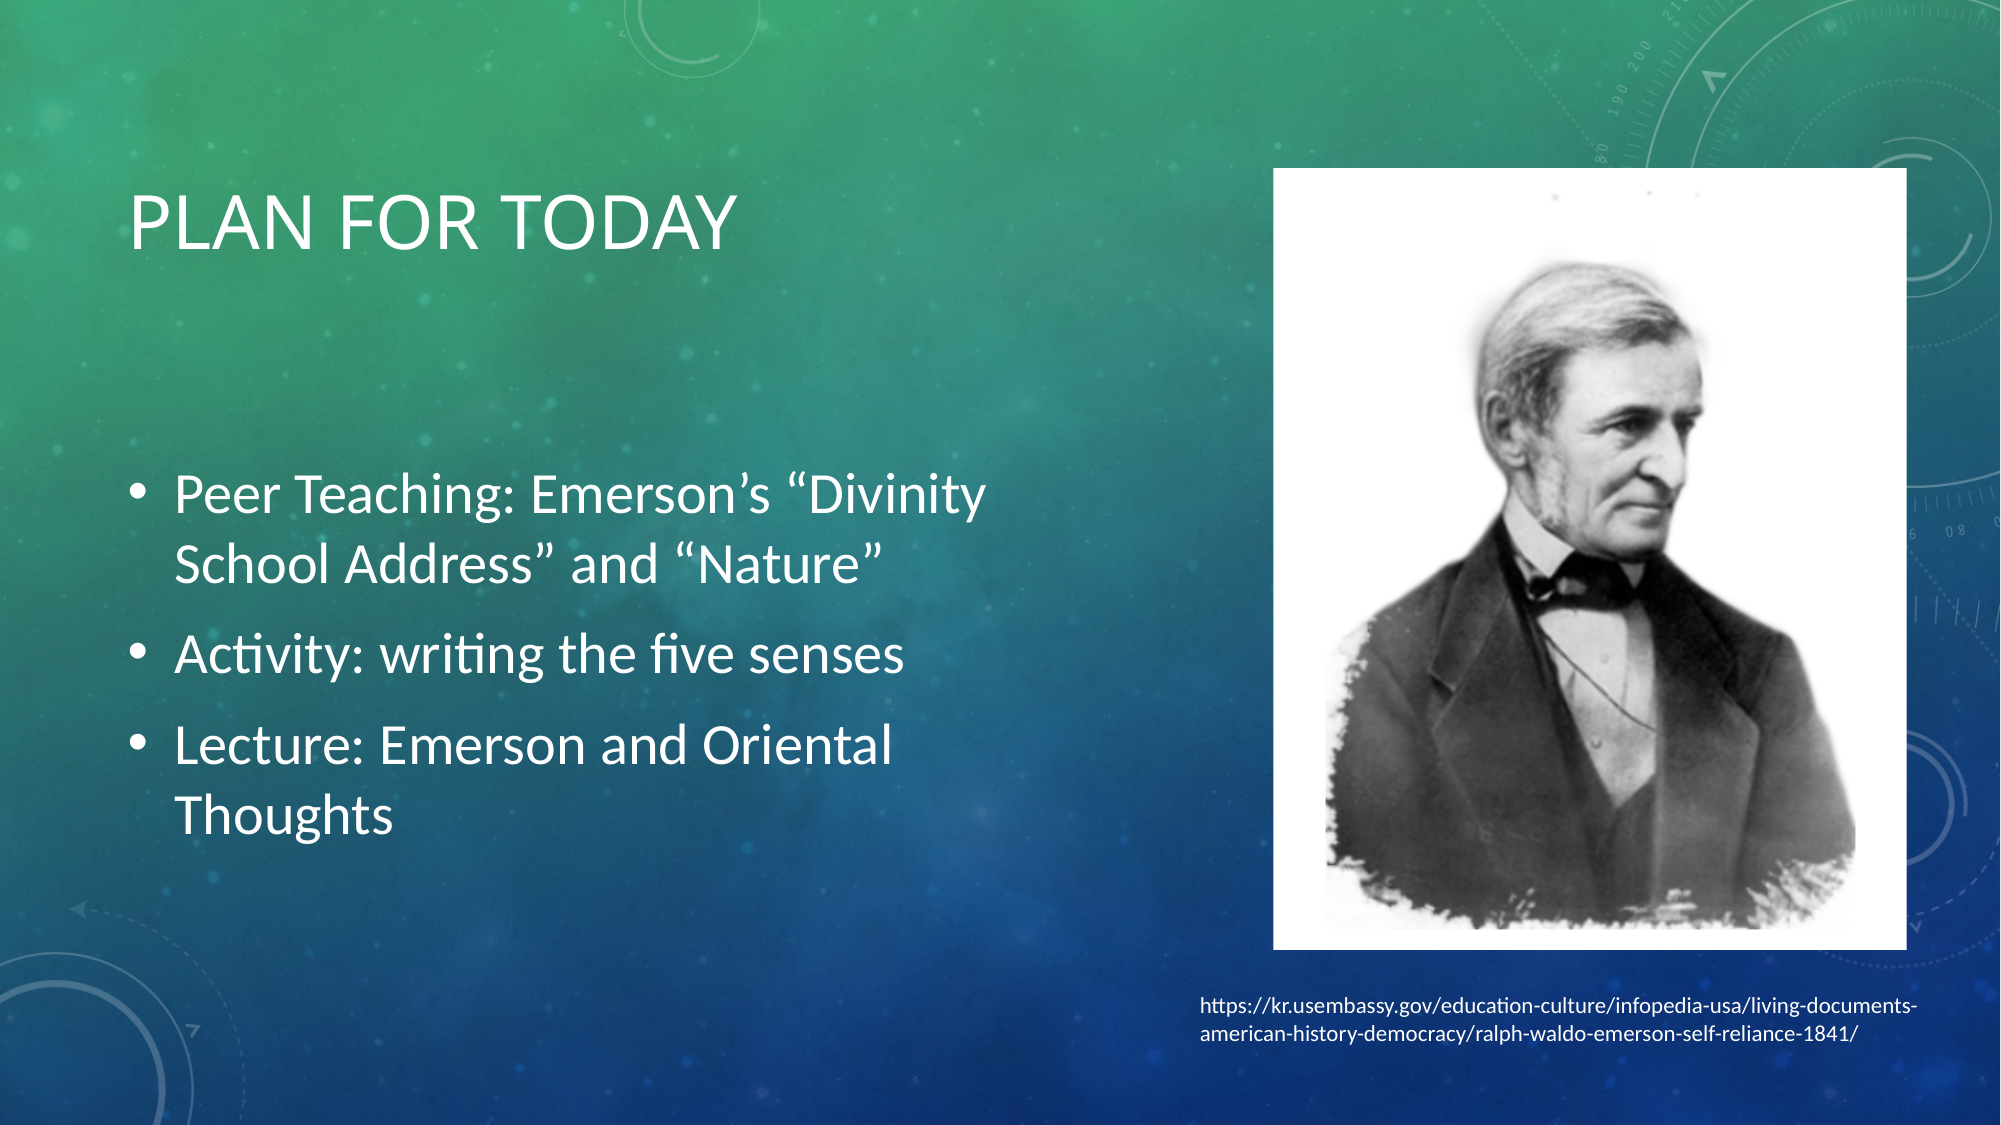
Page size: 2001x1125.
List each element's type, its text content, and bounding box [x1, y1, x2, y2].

title Plan for today [112, 99, 1775, 339]
picture [0, 0, 2001, 1125]
list Peer Teaching: Emerson’s “Divinity School Address” and “Nature” Activity: writing the five senses Lecture: Emerson and Oriental Thoughts [112, 351, 1102, 950]
text_box https://kr.usembassy.gov/education-culture/infopedia-usa/living-documents-american-history-democracy/ralph-waldo-emerson-self-reliance-1841/ [1185, 983, 1940, 1053]
